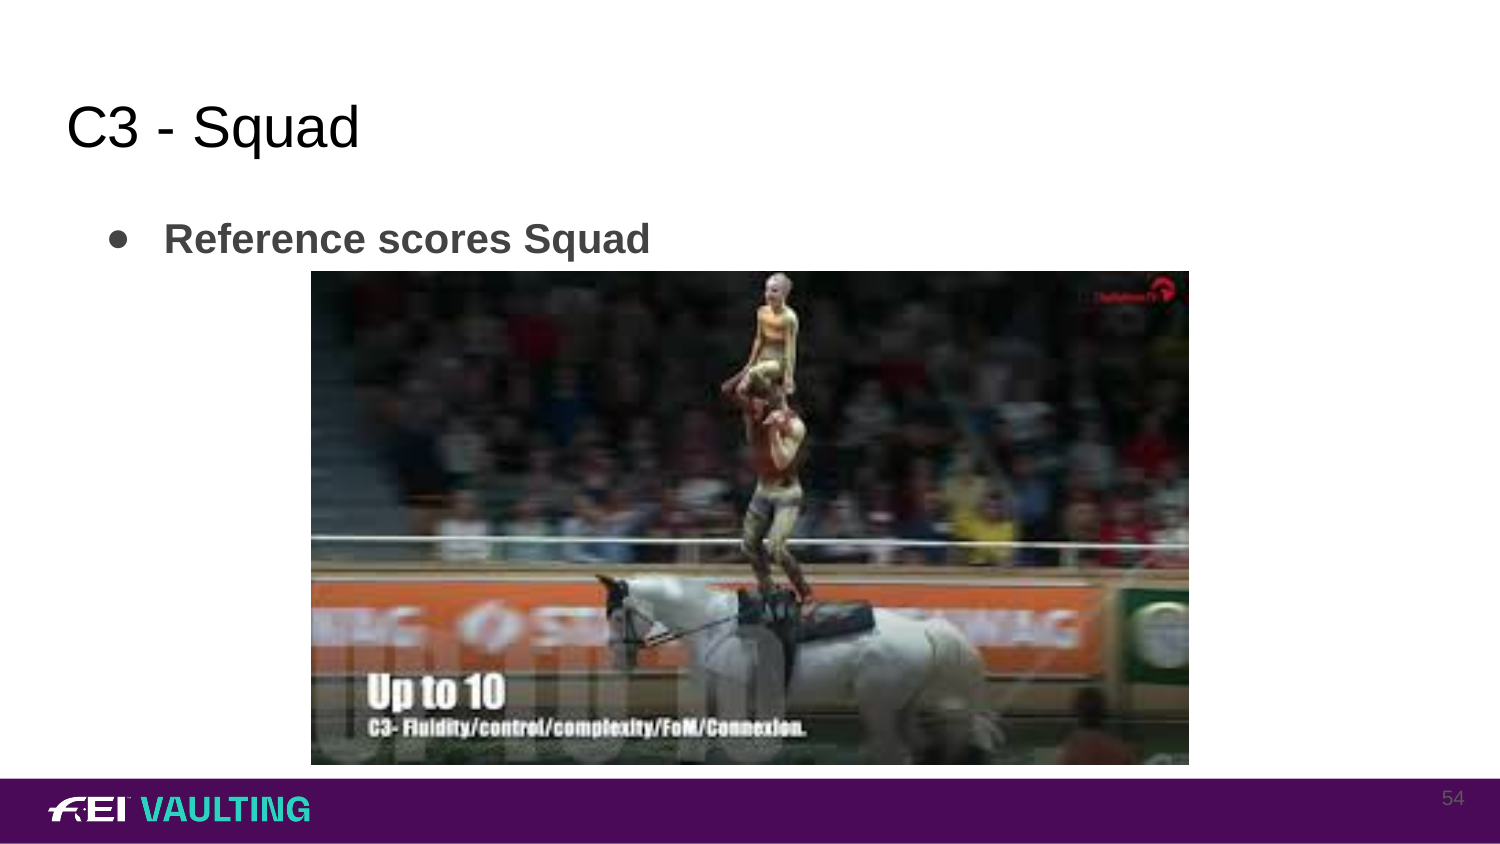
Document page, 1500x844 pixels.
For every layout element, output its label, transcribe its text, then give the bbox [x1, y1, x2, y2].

title C3 - Squad [51, 74, 1449, 179]
slide_number 54 [1389, 764, 1480, 830]
picture [311, 271, 1189, 766]
text_box Reference scores Squad [73, 196, 1228, 312]
picture [32, 781, 325, 837]
